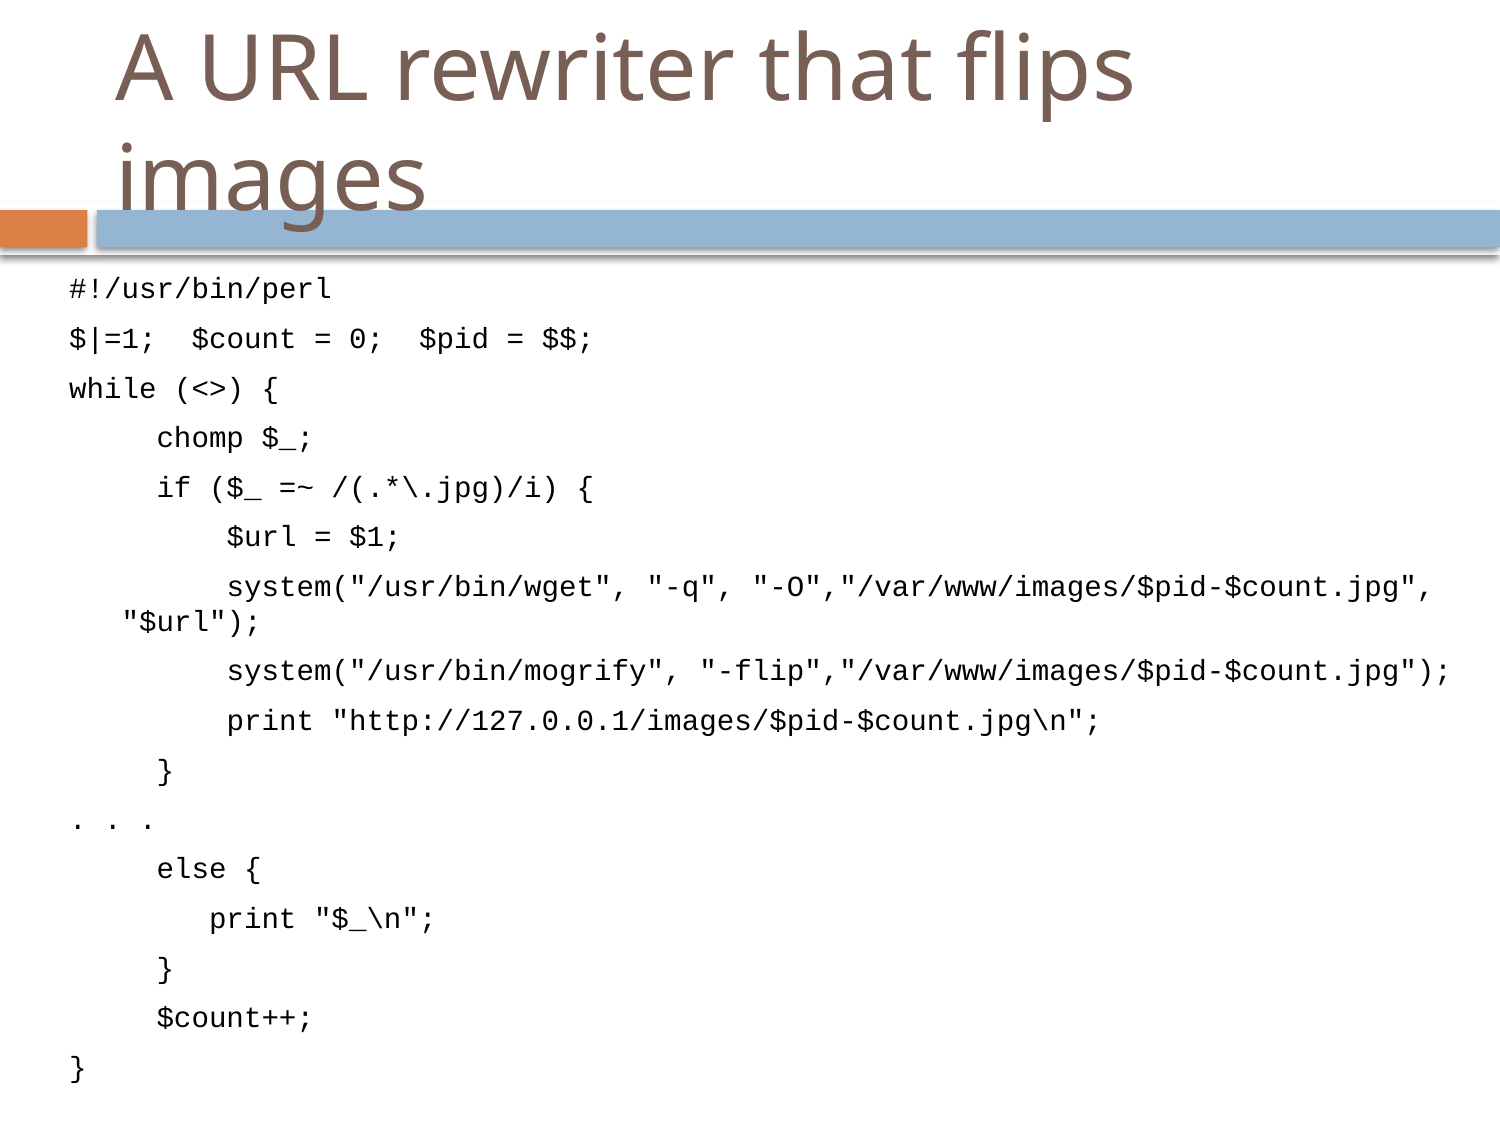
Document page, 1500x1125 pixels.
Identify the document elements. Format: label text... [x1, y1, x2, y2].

title A URL rewriter that flips images [100, 37, 1438, 200]
list #!/usr/bin/perl $|=1; $count = 0; $pid = $$; while (<>) { chomp $_; if ($_ =~ /(.*\.jpg)/i) { $url = $1; system("/usr/bin/wget", "-q", "-O","/var/www/images/$pid-$count.jpg", "$url"); system("/usr/bin/mogrify", "-flip","/var/www/images/$pid-$count.jpg"); print "http://127.0.0.1/images/$pid-$count.jpg\n"; } . . . else { print "$_\n"; } $count++; } [54, 262, 1482, 1104]
